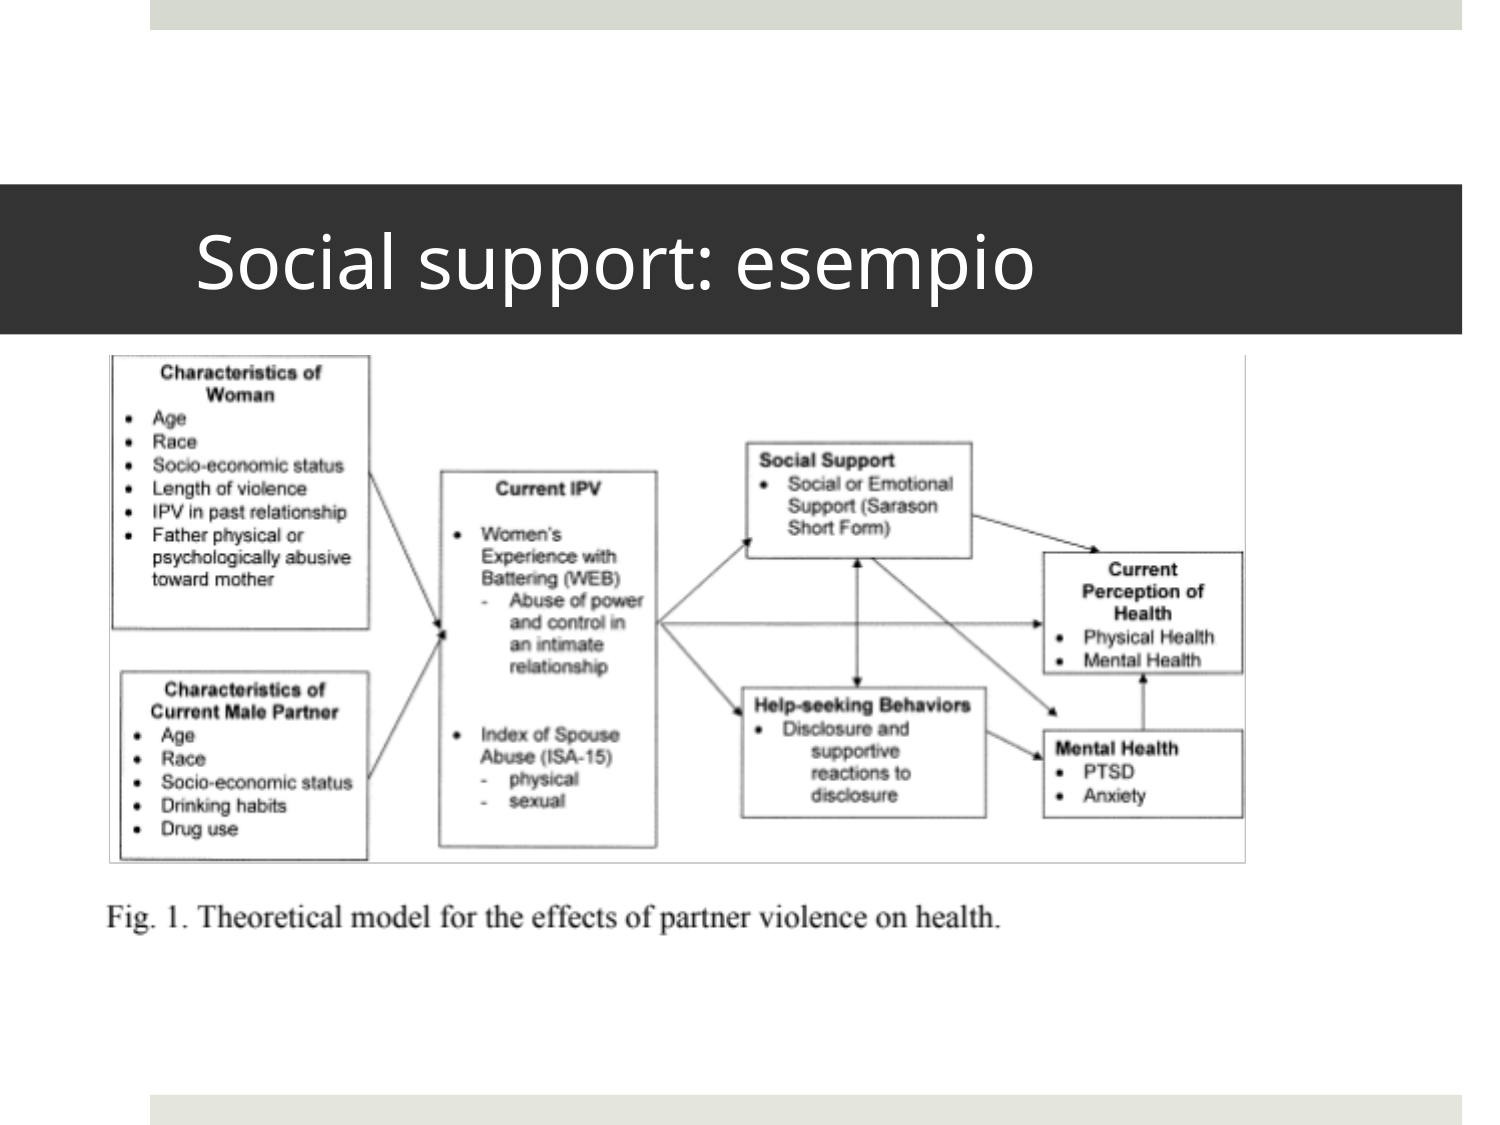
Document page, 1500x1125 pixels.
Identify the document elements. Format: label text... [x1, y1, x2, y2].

title Social support: esempio [0, 184, 1463, 335]
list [87, 355, 1337, 959]
